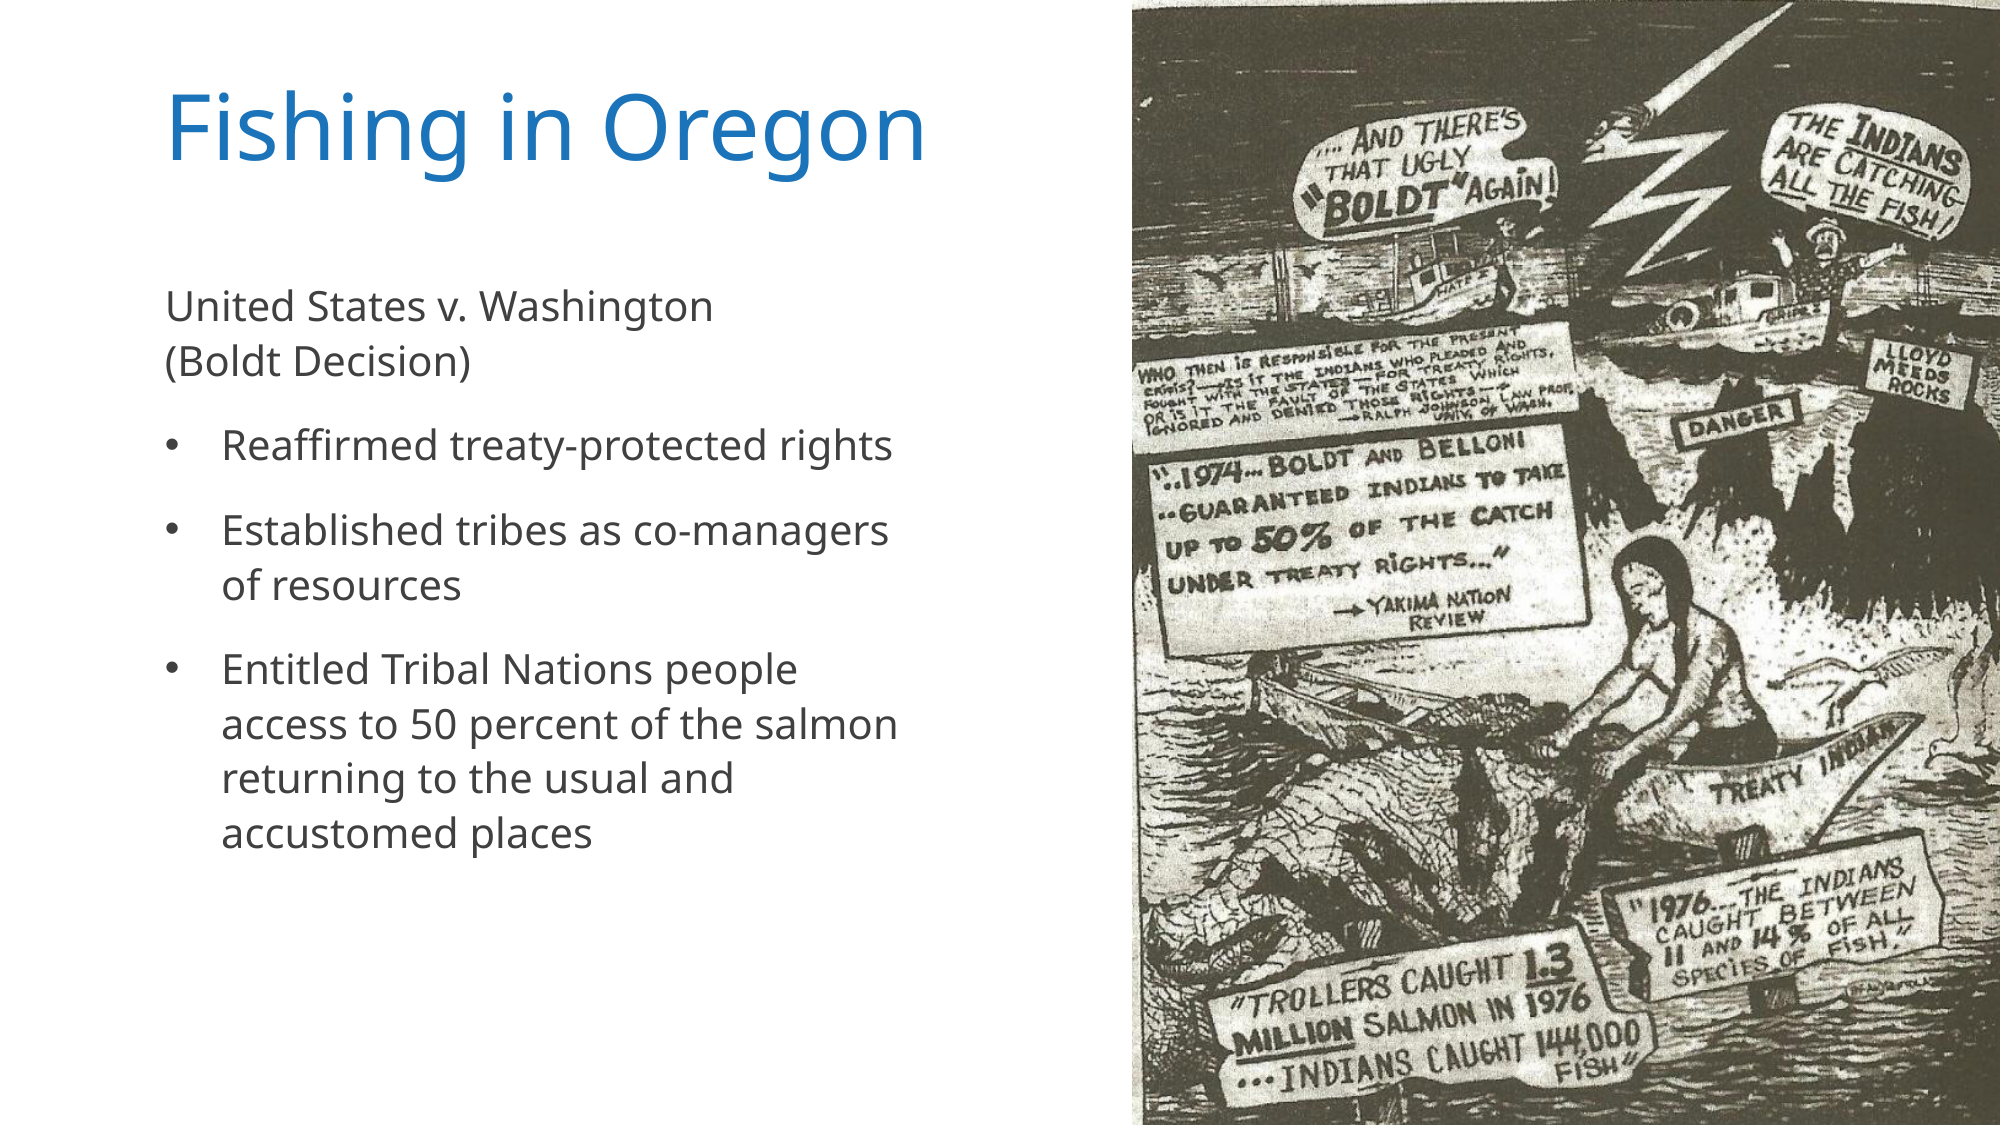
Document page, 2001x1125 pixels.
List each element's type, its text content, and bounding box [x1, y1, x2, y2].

title Fishing in Oregon [164, 81, 1132, 188]
picture [1132, 0, 2000, 1125]
text_box United States v. Washington (Boldt Decision) Reaffirmed treaty-protected rights Established tribes as co-managers of resources Entitled Tribal Nations people access to 50 percent of the salmon returning to the usual and accustomed places [164, 275, 921, 981]
